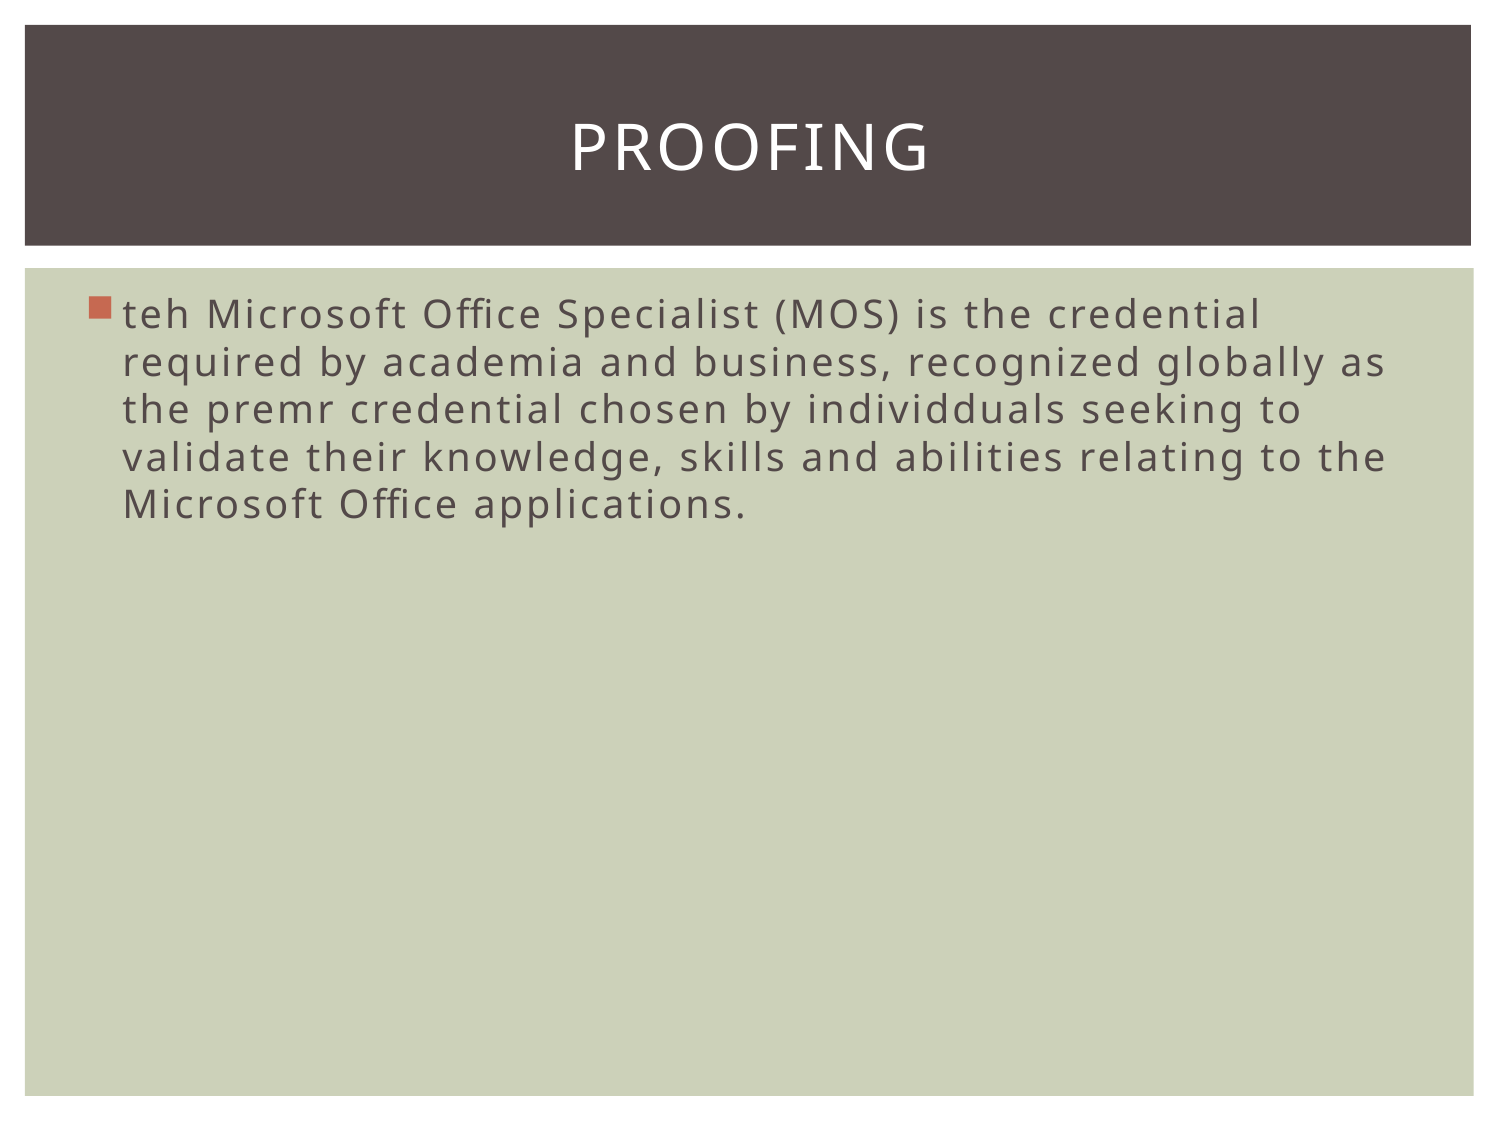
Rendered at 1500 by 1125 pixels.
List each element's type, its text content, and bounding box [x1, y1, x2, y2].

title Proofing [62, 58, 1438, 232]
list teh Microsoft Office Specialist (MOS) is the credential required by academia and business, recognized globally as the premr credential chosen by individduals seeking to validate their knowledge, skills and abilities relating to the Microsoft Office applications. [62, 281, 1442, 1005]
